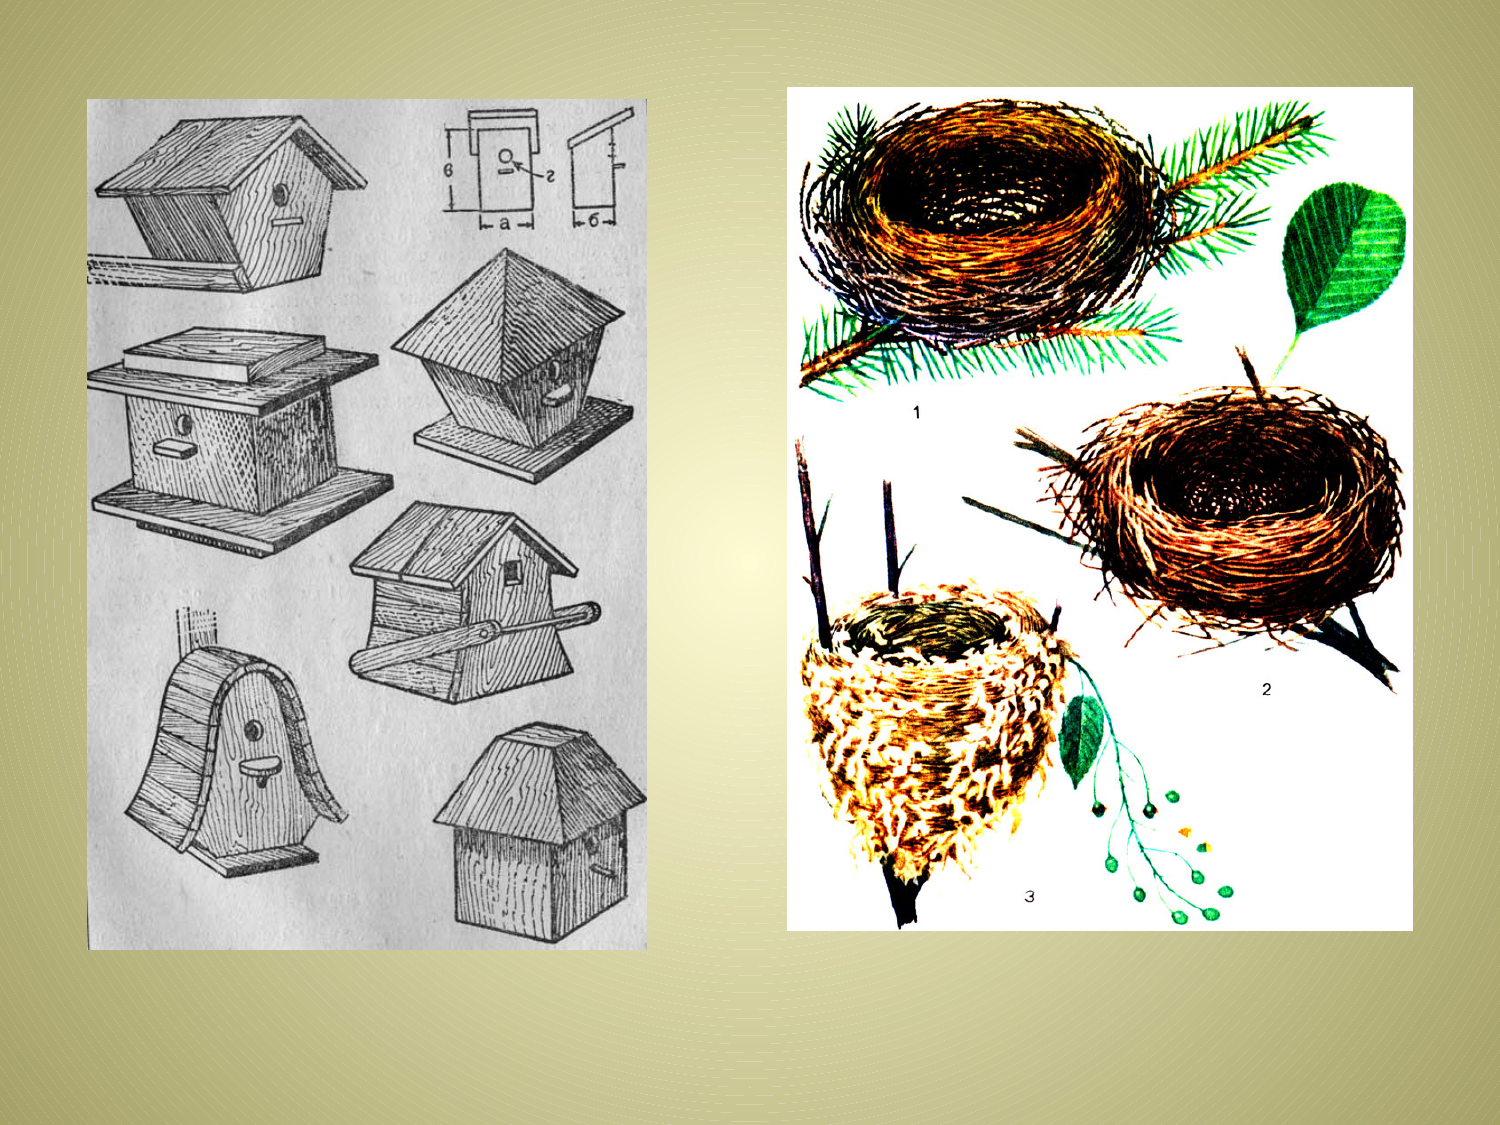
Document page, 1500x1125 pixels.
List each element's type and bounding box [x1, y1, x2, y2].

picture [787, 87, 1413, 931]
picture [87, 99, 647, 951]
